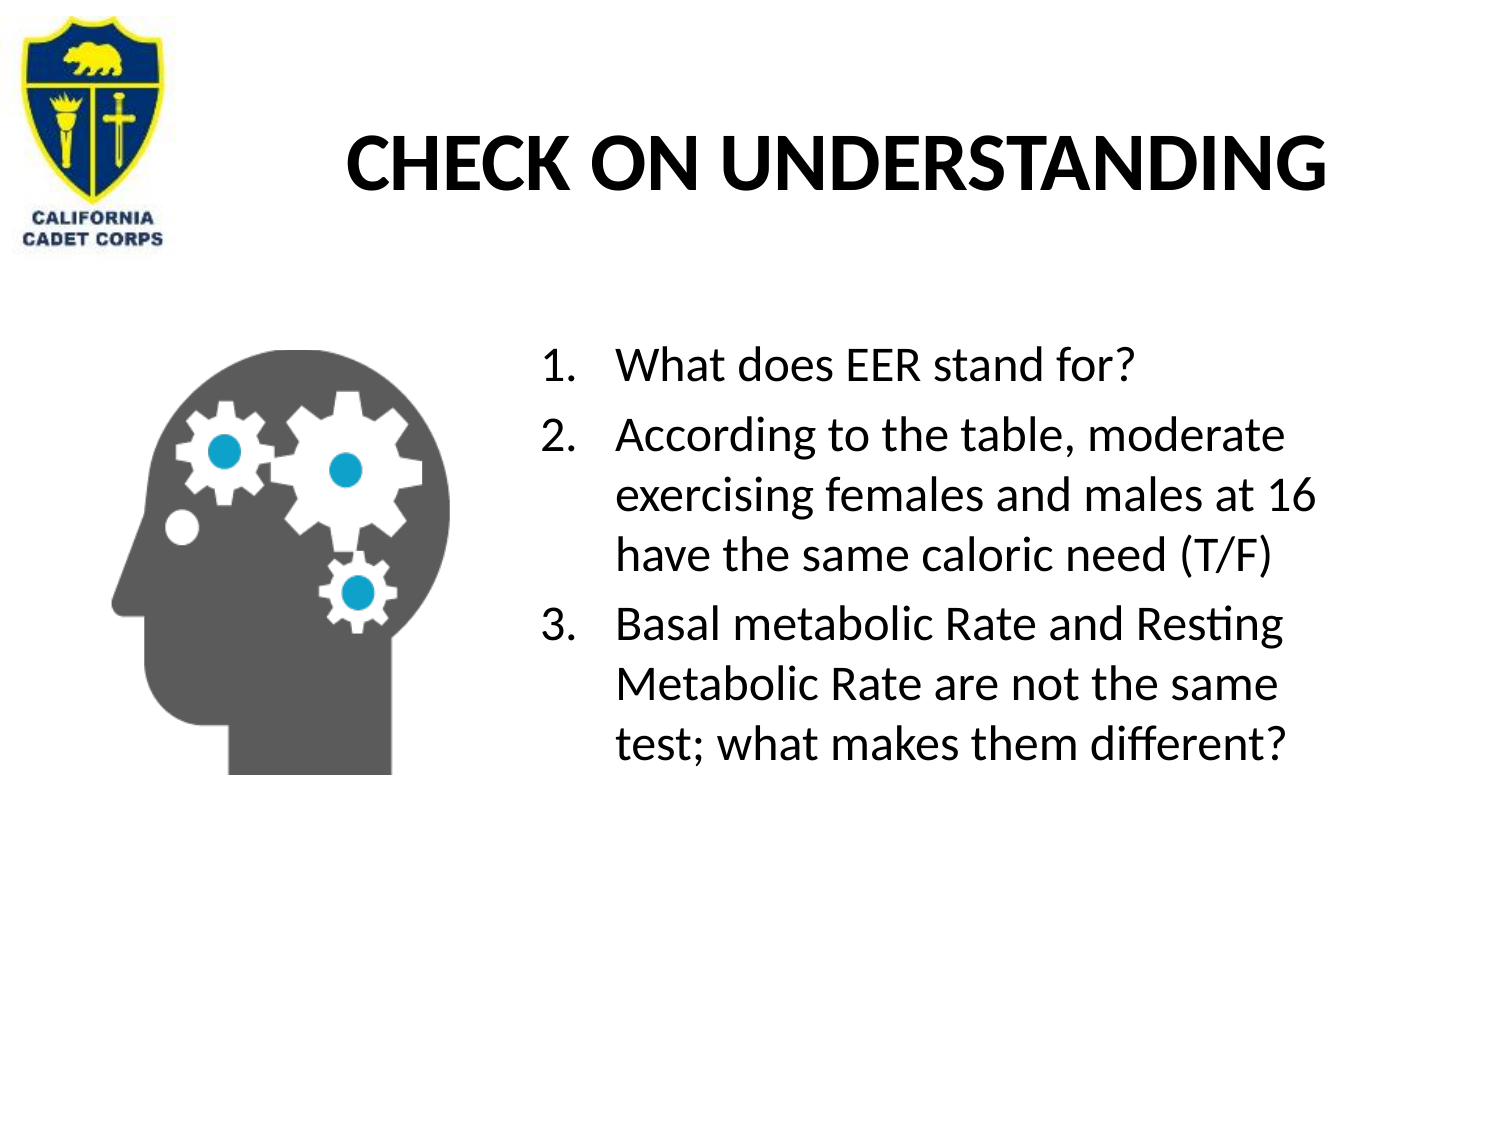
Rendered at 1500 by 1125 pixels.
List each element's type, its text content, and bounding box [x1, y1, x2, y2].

list What does EER stand for? According to the table, moderate exercising females and males at 16 have the same caloric need (T/F) Basal metabolic Rate and Resting Metabolic Rate are not the same test; what makes them different? [525, 323, 1363, 929]
title Check On Understanding [200, 99, 1475, 324]
picture [0, 16, 186, 261]
picture [37, 349, 513, 776]
